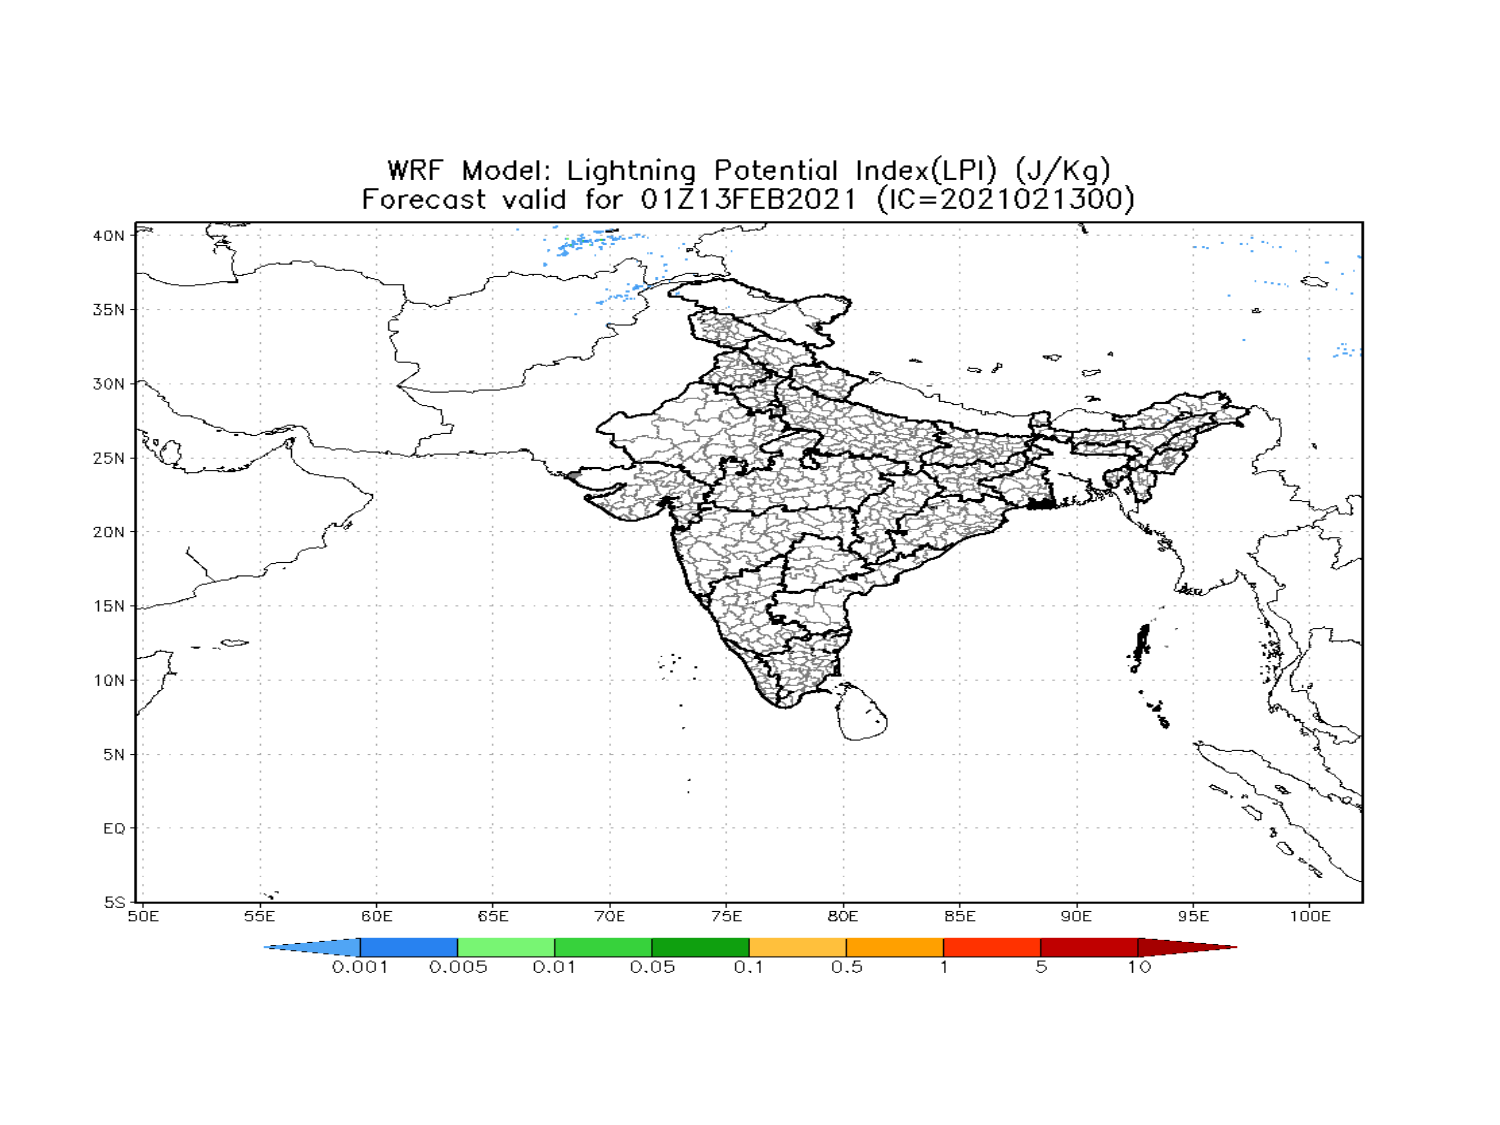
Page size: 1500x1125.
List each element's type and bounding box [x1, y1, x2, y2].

picture [74, 149, 1426, 976]
